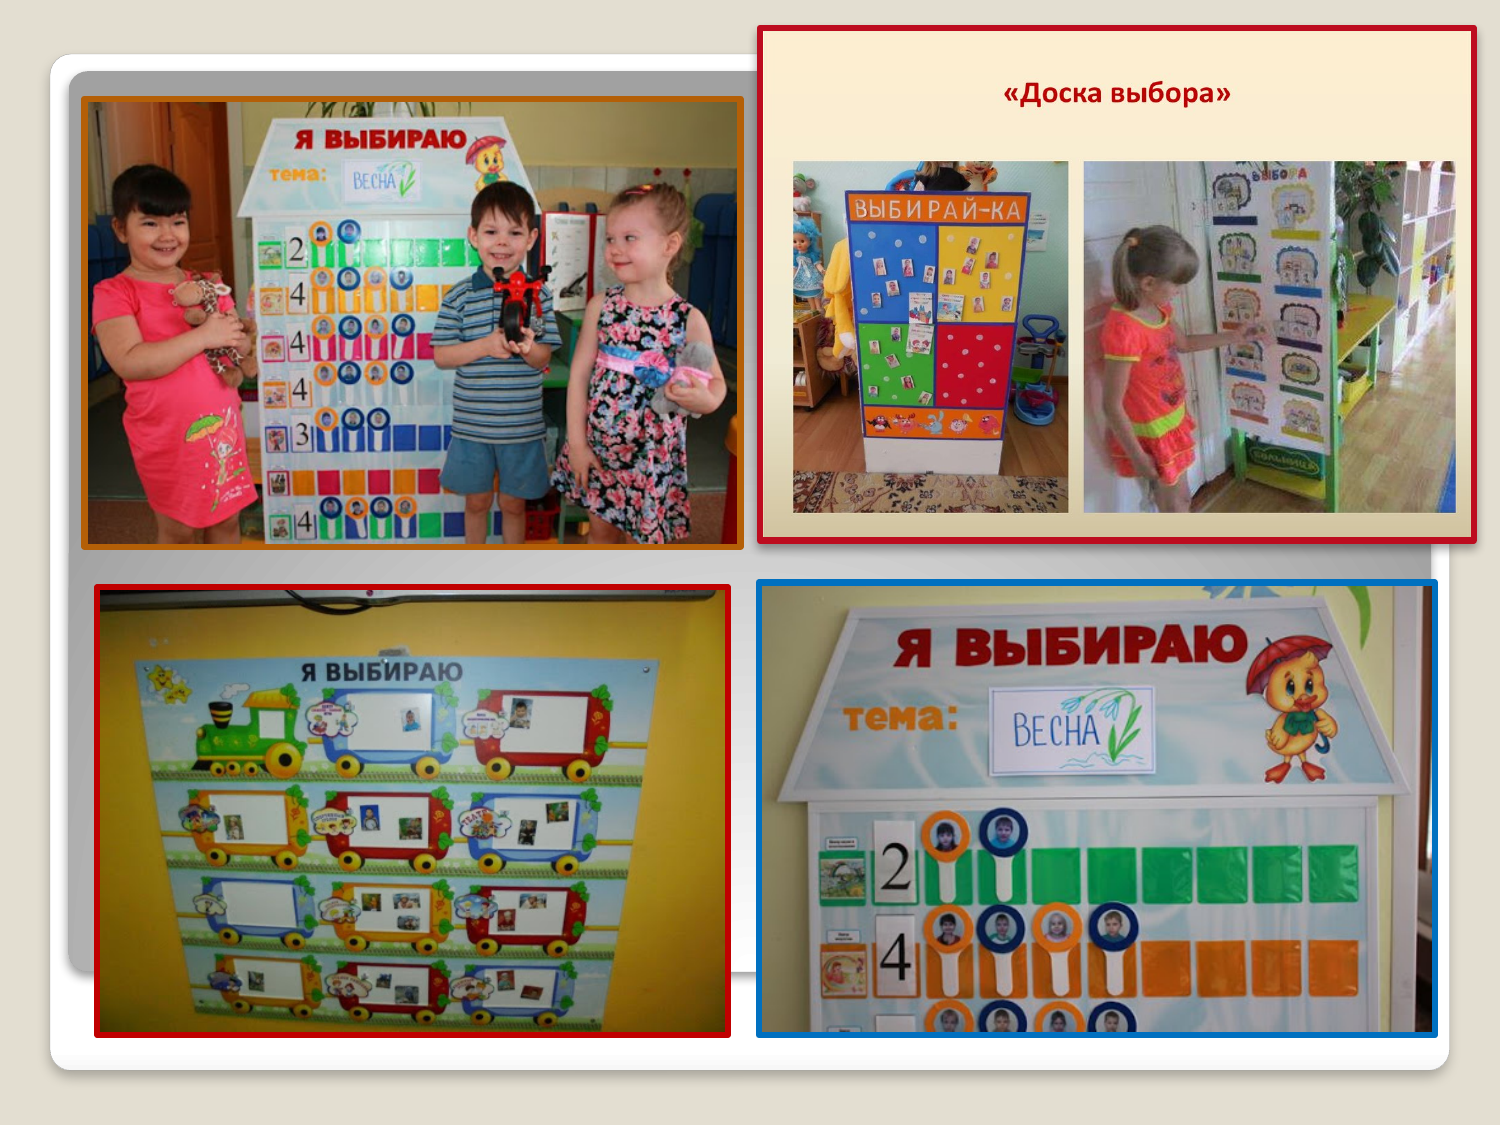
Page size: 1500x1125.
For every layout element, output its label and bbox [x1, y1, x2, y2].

picture [100, 589, 725, 1033]
list [87, 101, 738, 544]
picture [761, 585, 1432, 1033]
list [762, 30, 1471, 538]
